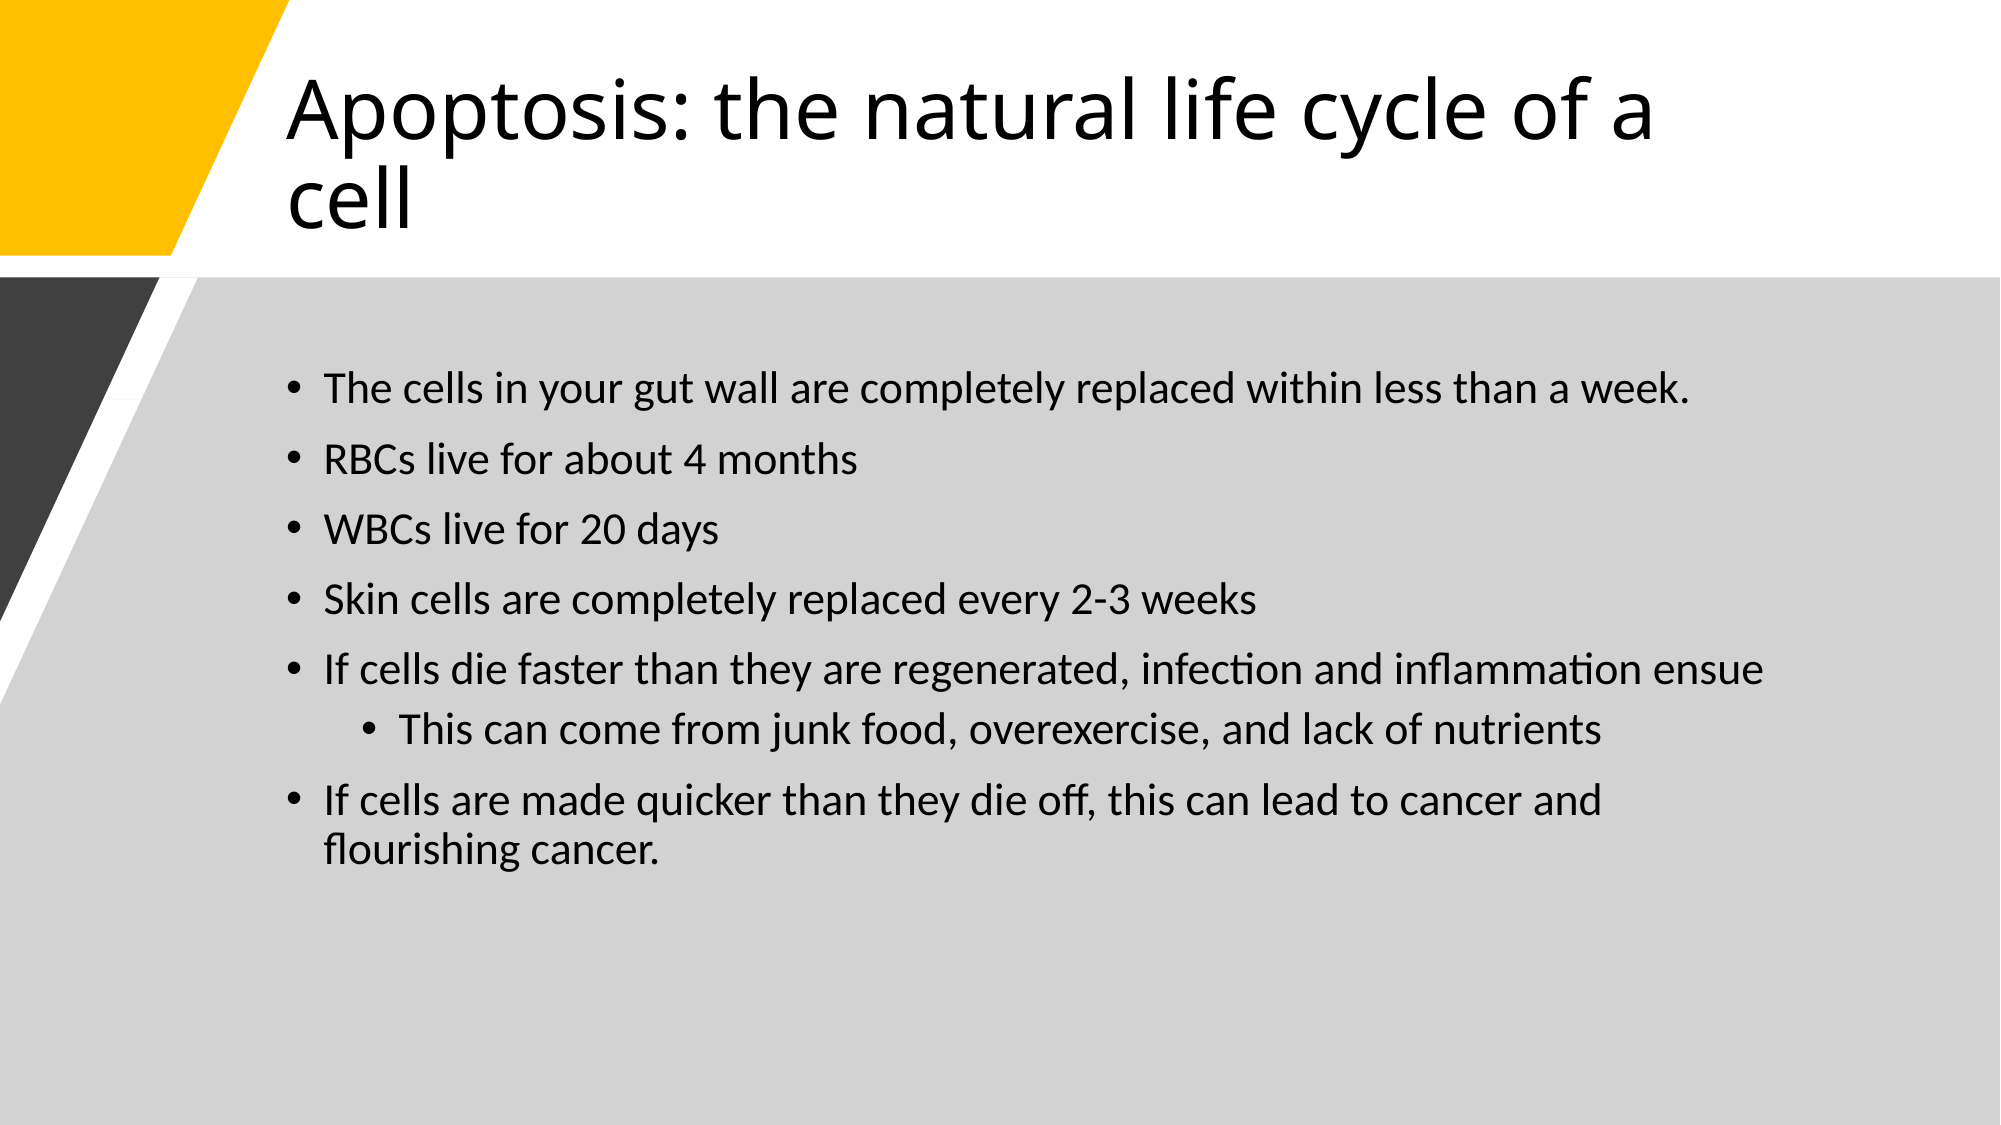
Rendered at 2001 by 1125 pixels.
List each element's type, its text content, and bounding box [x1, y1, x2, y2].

text_box [0, 0, 291, 257]
list The cells in your gut wall are completely replaced within less than a week. RBCs live for about 4 months WBCs live for 20 days Skin cells are completely replaced every 2-3 weeks If cells die faster than they are regenerated, infection and inflammation ensue This can come from junk food, overexercise, and lack of nutrients If cells are made quicker than they die off, this can lead to cancer and flourishing cancer. [271, 356, 1808, 1020]
title Apoptosis: the natural life cycle of a cell [271, 60, 1808, 255]
text_box [0, 276, 2000, 1125]
text_box [0, 276, 162, 622]
